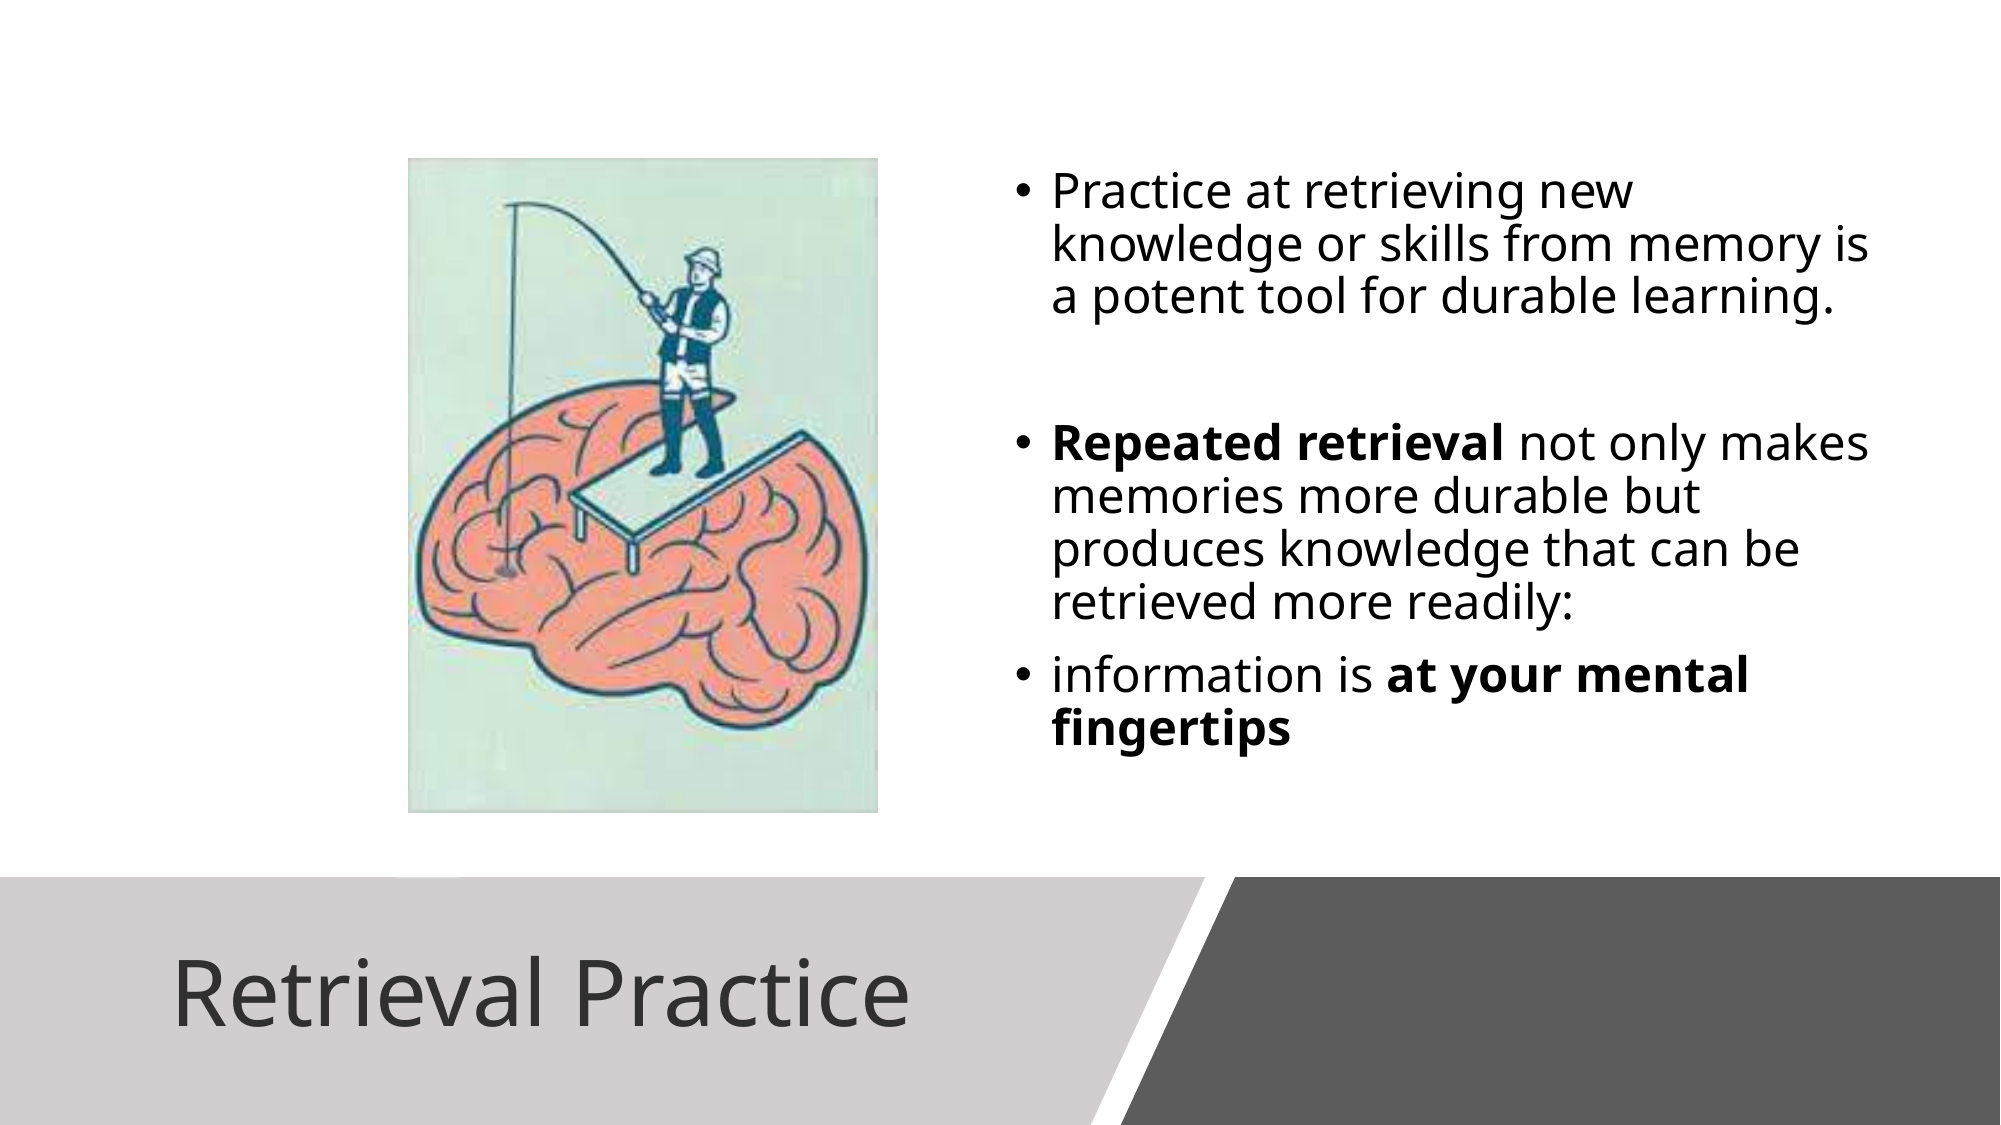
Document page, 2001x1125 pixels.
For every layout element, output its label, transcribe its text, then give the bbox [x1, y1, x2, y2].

text_box [0, 875, 1207, 1125]
text_box [1119, 875, 2000, 1125]
picture [408, 158, 878, 813]
list Practice at retrieving new knowledge or skills from memory is a potent tool for durable learning. Repeated retrieval not only makes memories more durable but produces knowledge that can be retrieved more readily: information is at your mental fingertips [999, 158, 1894, 818]
title Retrieval Practice [155, 907, 1090, 1087]
